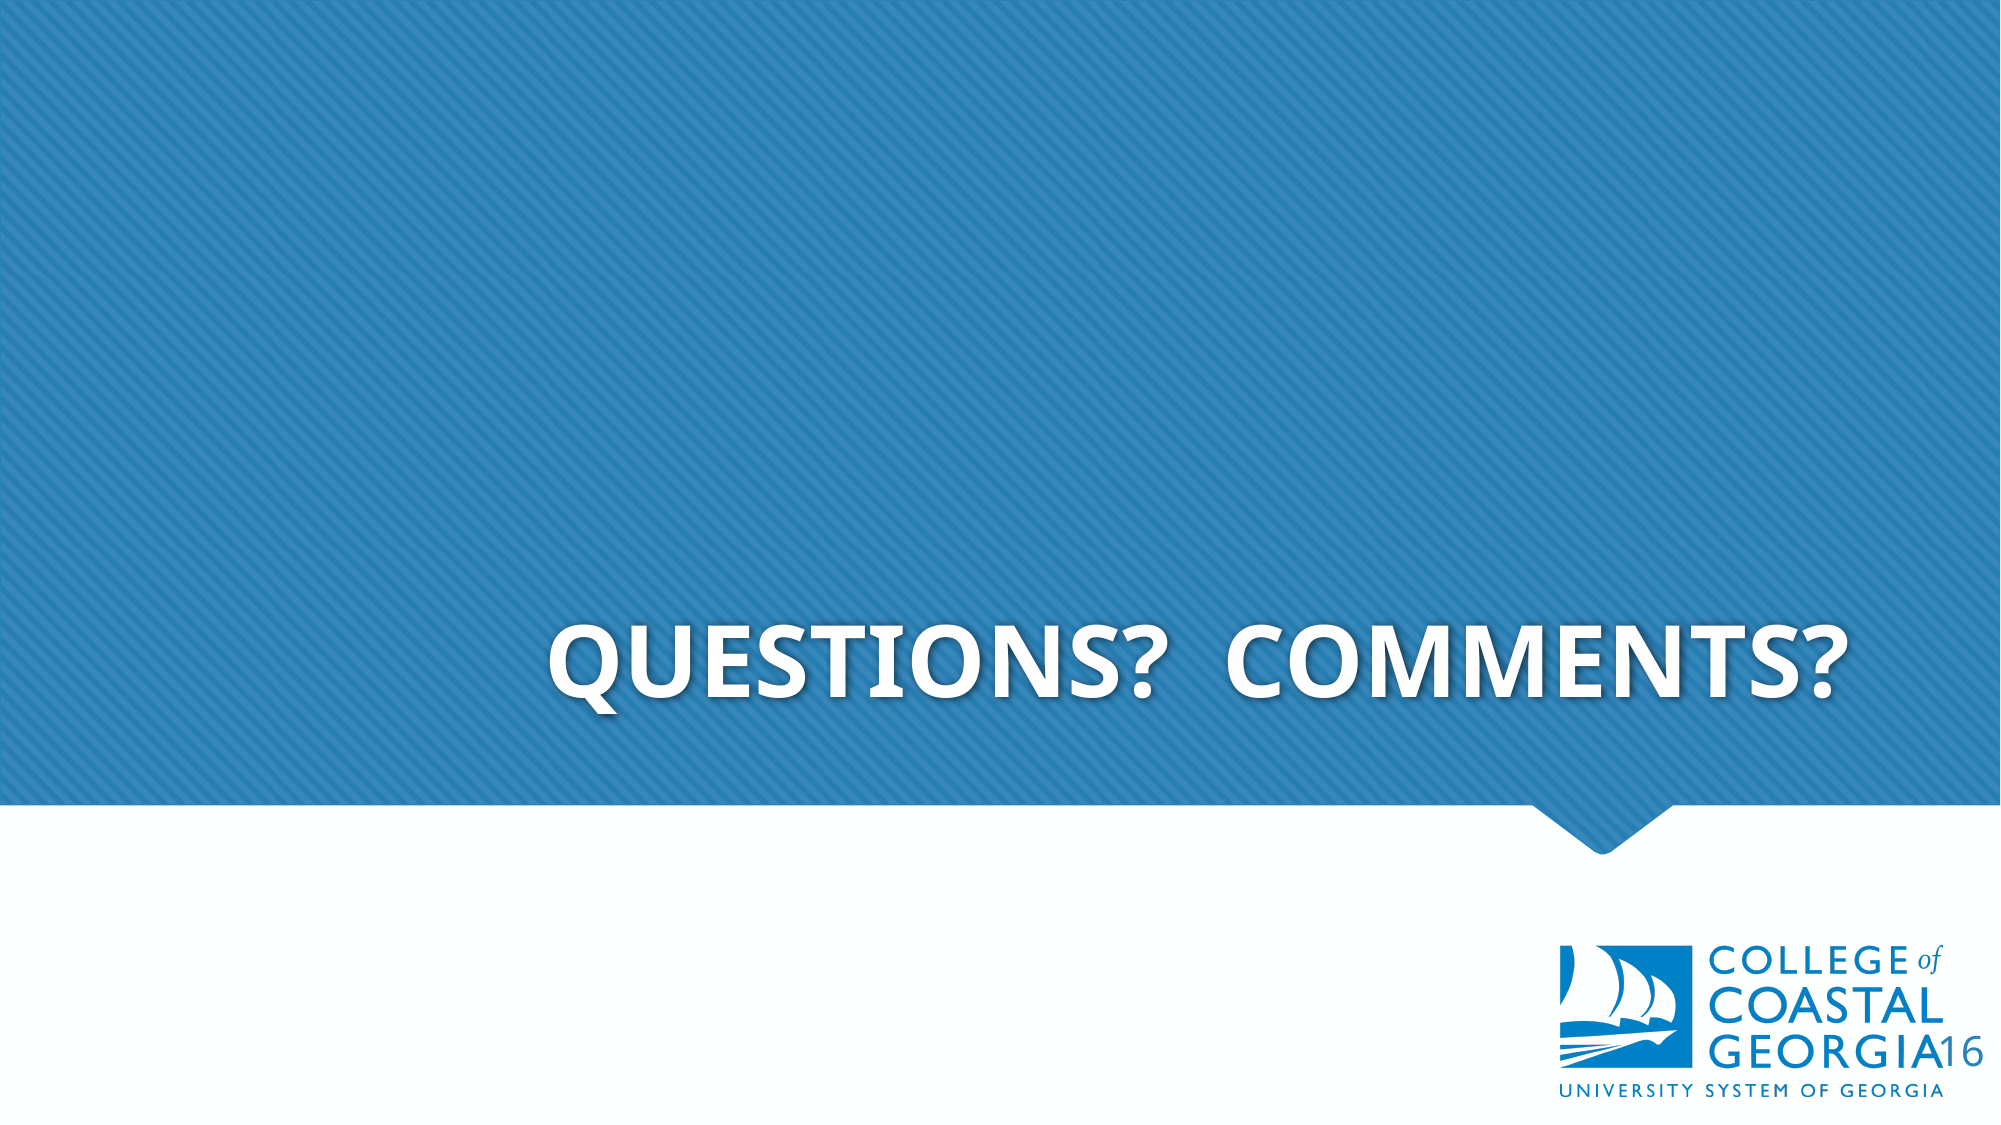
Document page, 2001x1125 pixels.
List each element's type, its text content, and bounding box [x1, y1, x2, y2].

picture [1843, 1084, 1859, 1097]
picture [1560, 945, 1675, 1026]
picture [1898, 1084, 1908, 1097]
picture [1883, 1084, 1897, 1097]
picture [1908, 1084, 1923, 1097]
picture [1777, 1090, 1784, 1097]
picture [1747, 950, 1767, 970]
slide_number 16 [1825, 1002, 2000, 1084]
picture [1874, 1086, 1883, 1095]
picture [1926, 1084, 1935, 1097]
picture [1560, 945, 1943, 1097]
title QUESTIONS? COMMENTS? [132, 484, 1866, 726]
picture [1804, 1086, 1812, 1095]
picture [1580, 1090, 1586, 1097]
picture [1862, 1084, 1874, 1097]
